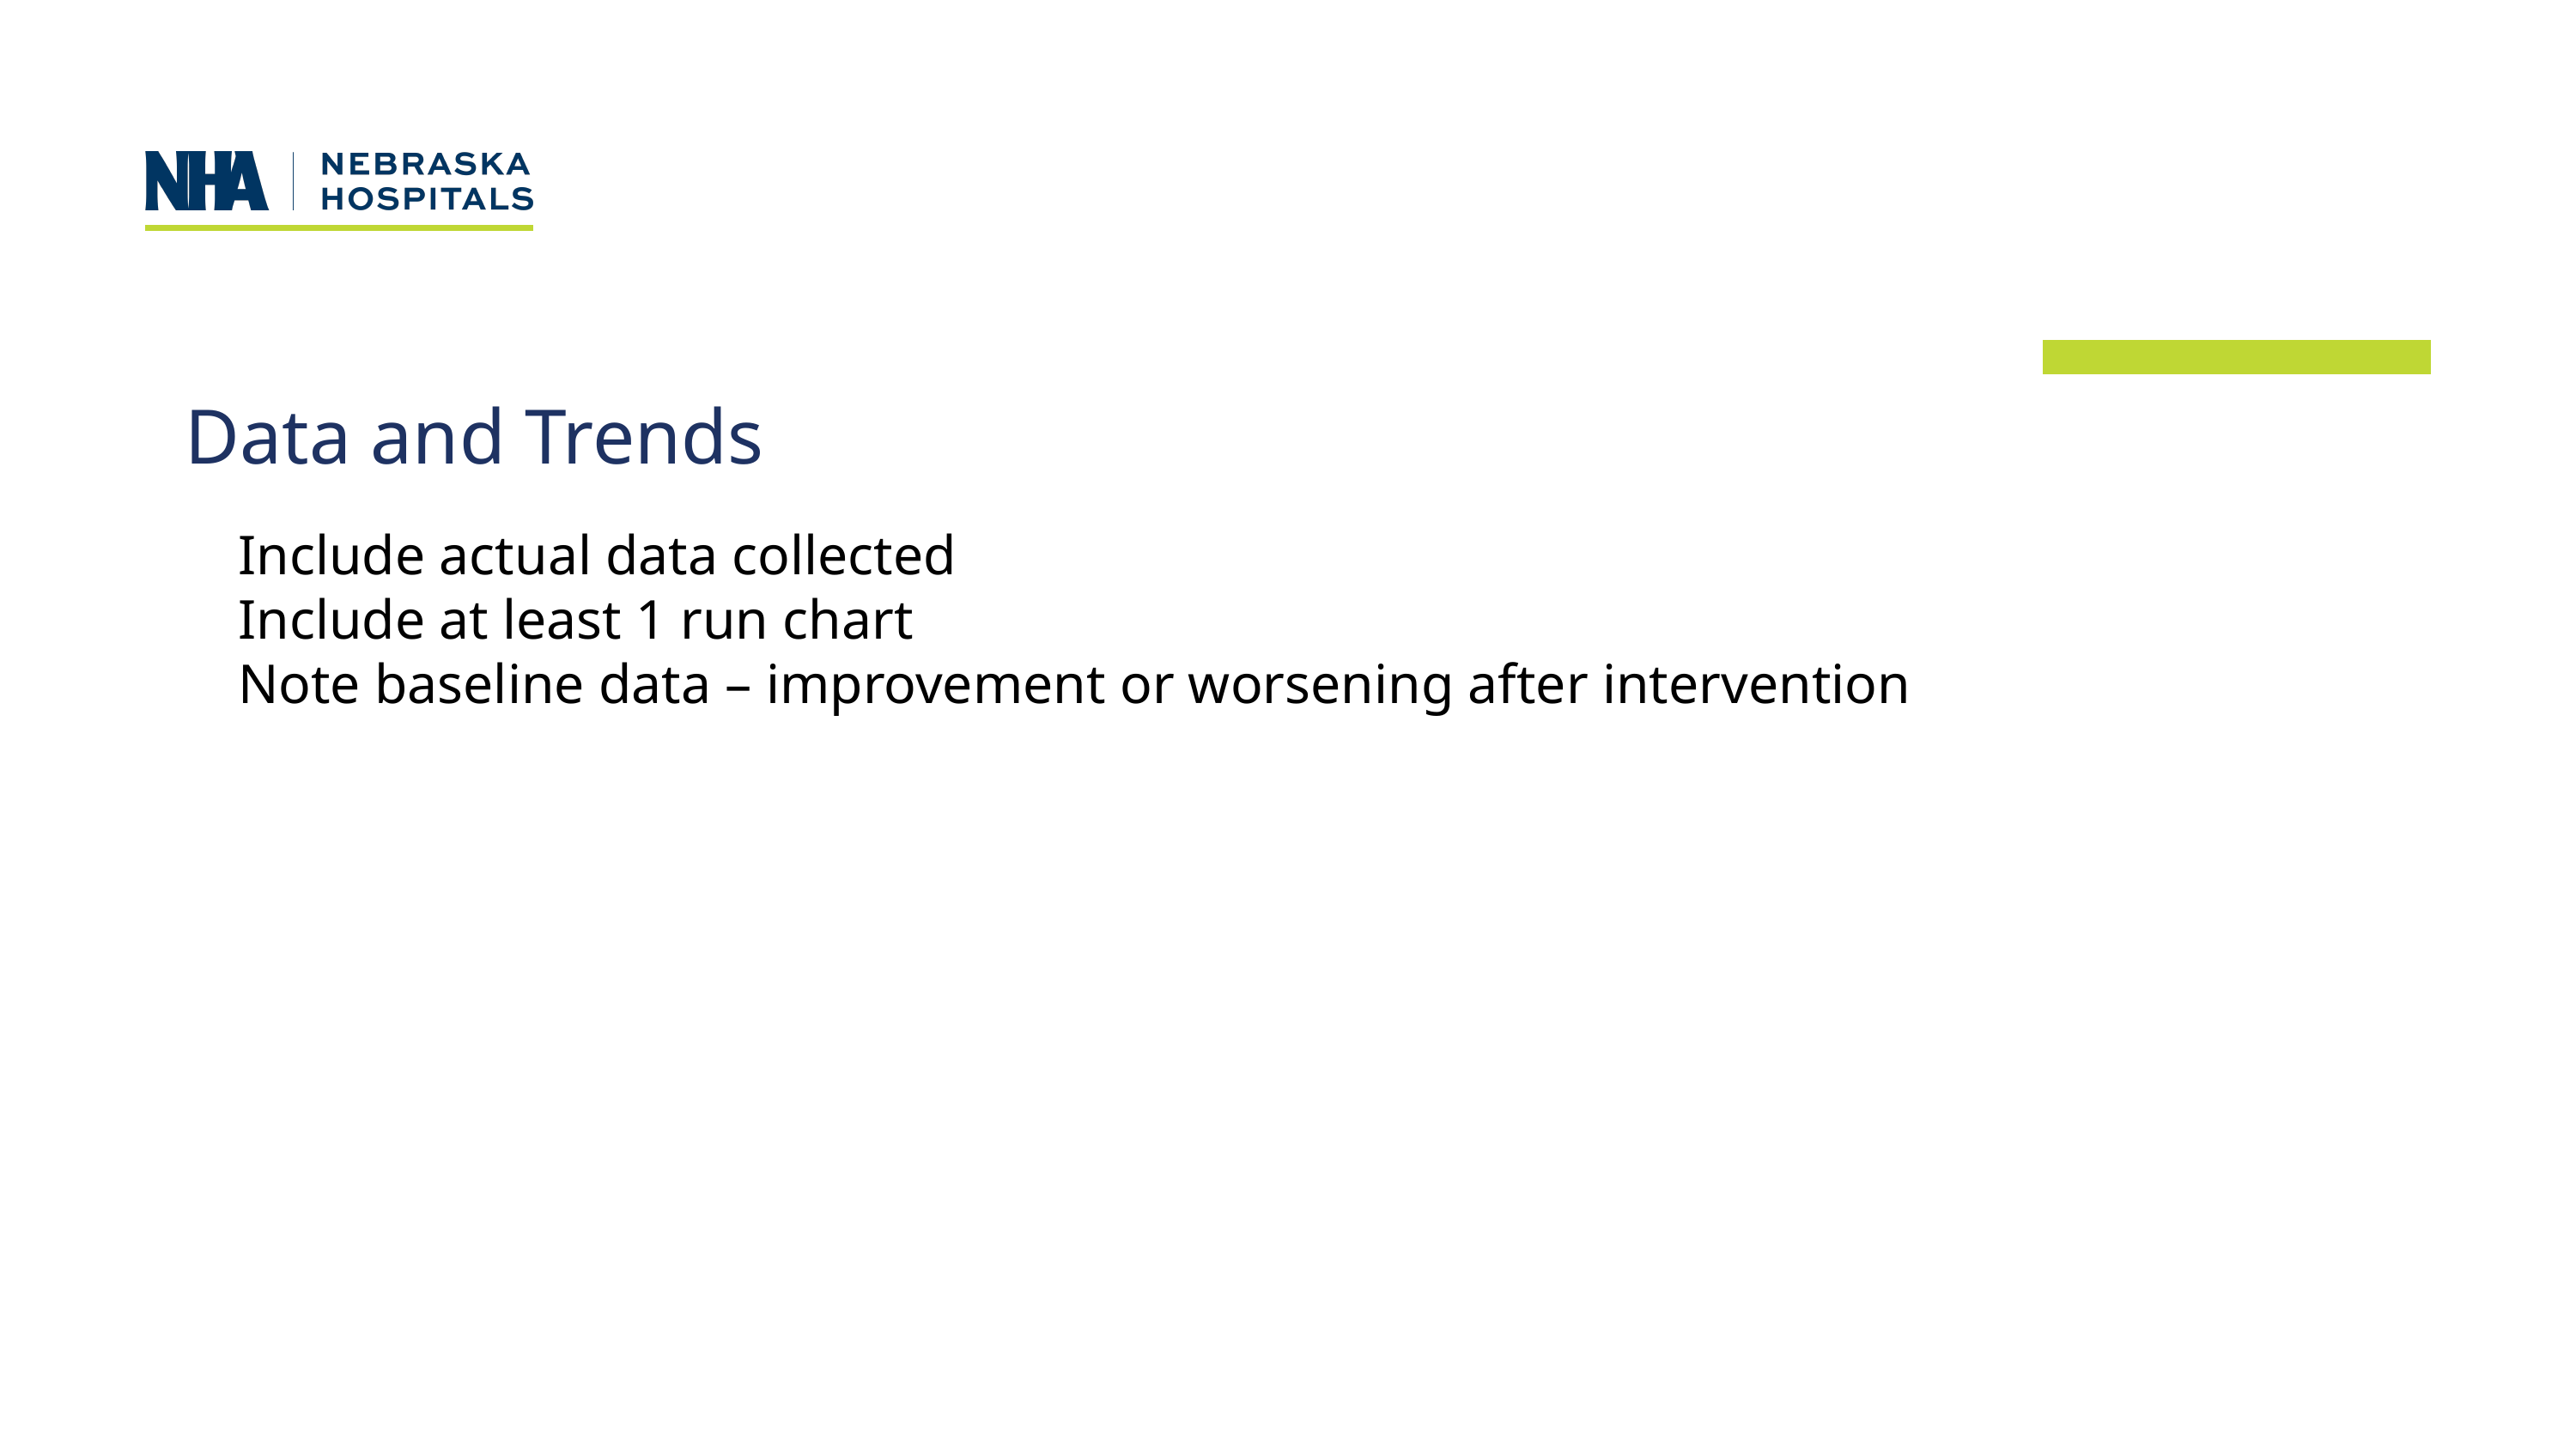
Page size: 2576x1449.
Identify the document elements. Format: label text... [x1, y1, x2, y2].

text_box [2042, 339, 2432, 375]
text_box Data and Trends [185, 408, 1094, 479]
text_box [144, 224, 534, 232]
text_box Include actual data collected Include at least 1 run chart Note baseline data – improvement or worsening after intervention [225, 515, 2351, 927]
picture [144, 151, 534, 210]
